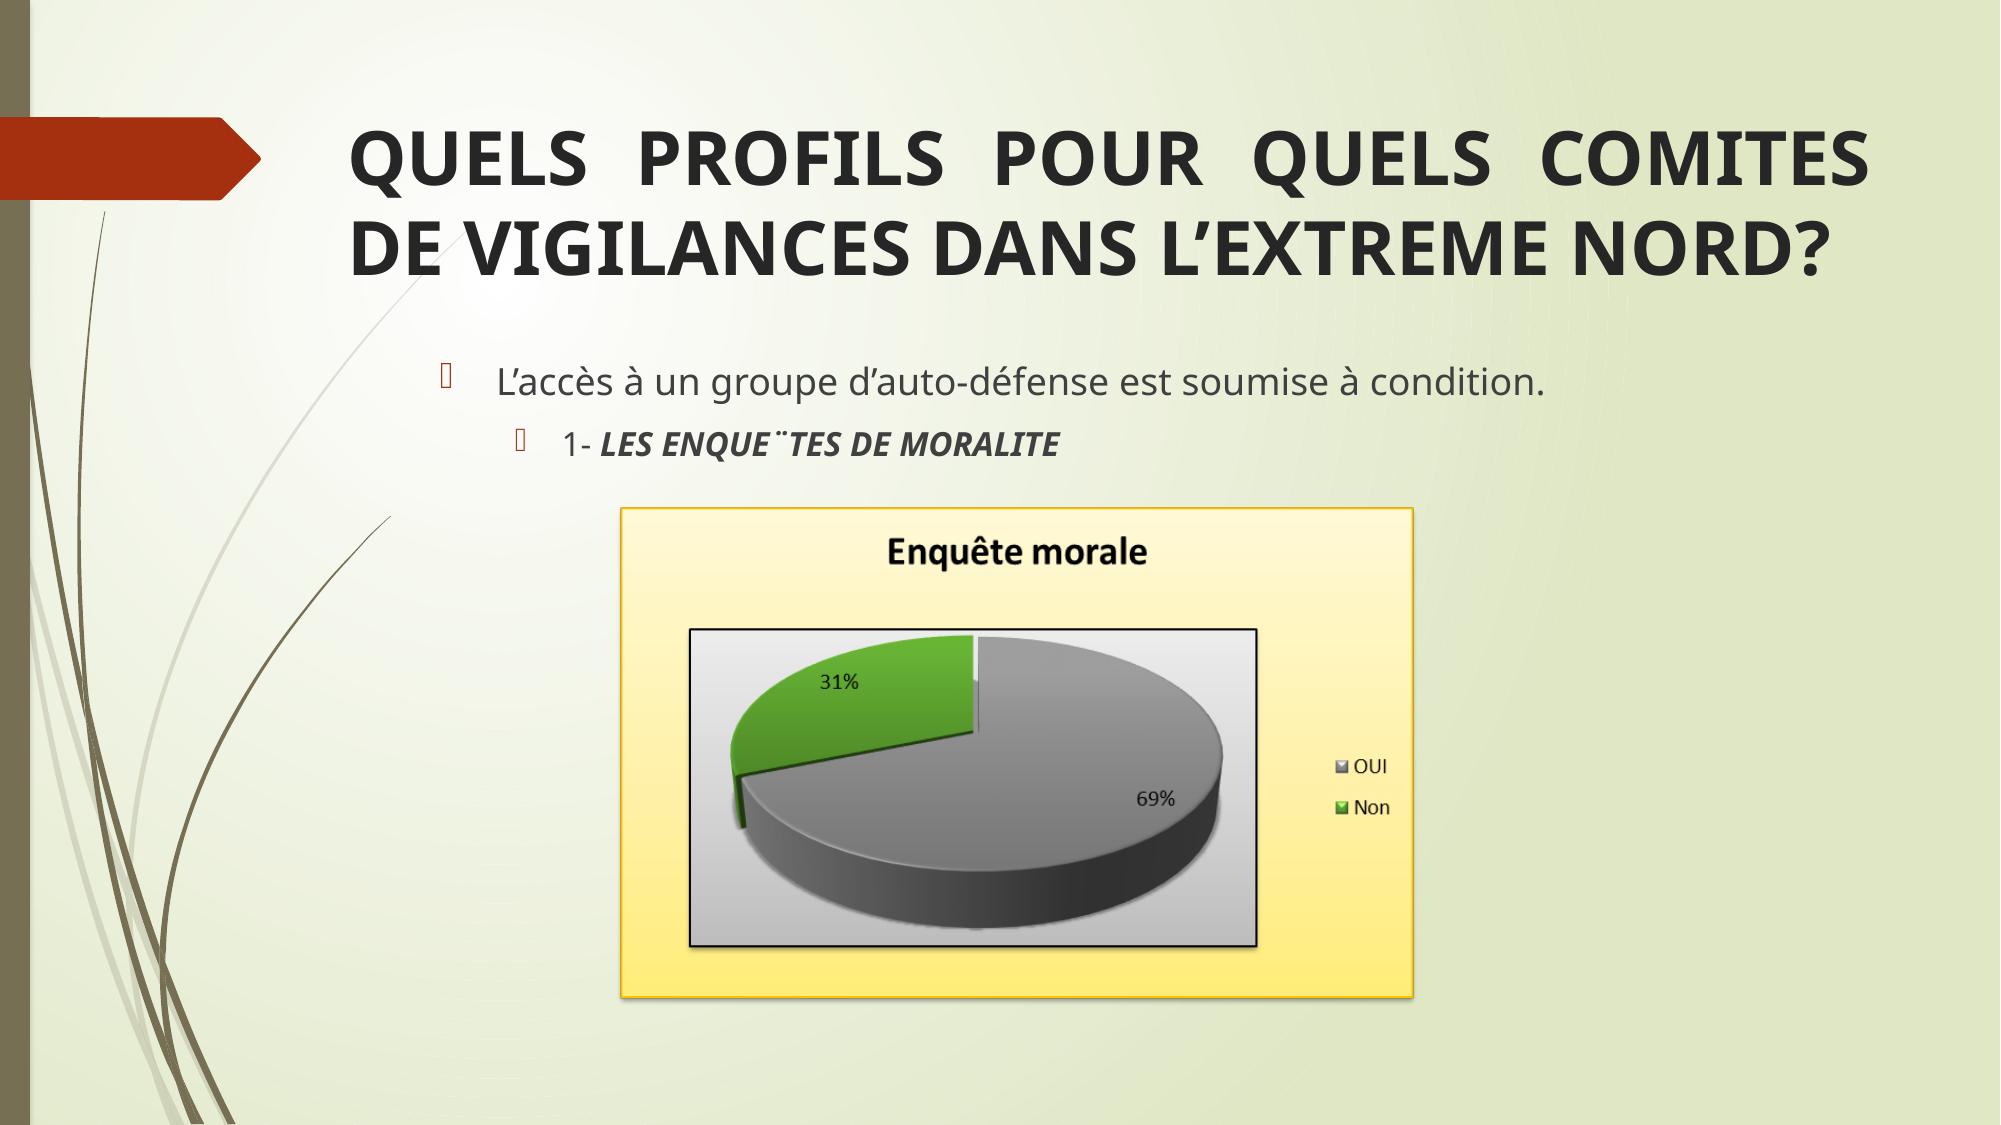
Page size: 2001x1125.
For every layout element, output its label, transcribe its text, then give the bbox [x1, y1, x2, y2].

picture [614, 505, 1420, 1008]
list L’accès à un groupe d’auto-défense est soumise à condition. 1- LES ENQUE¨TES DE MORALITE [424, 350, 1888, 1086]
title QUELS PROFILS POUR QUELS COMITES DE VIGILANCES DANS L’EXTREME NORD? [332, 102, 1888, 313]
